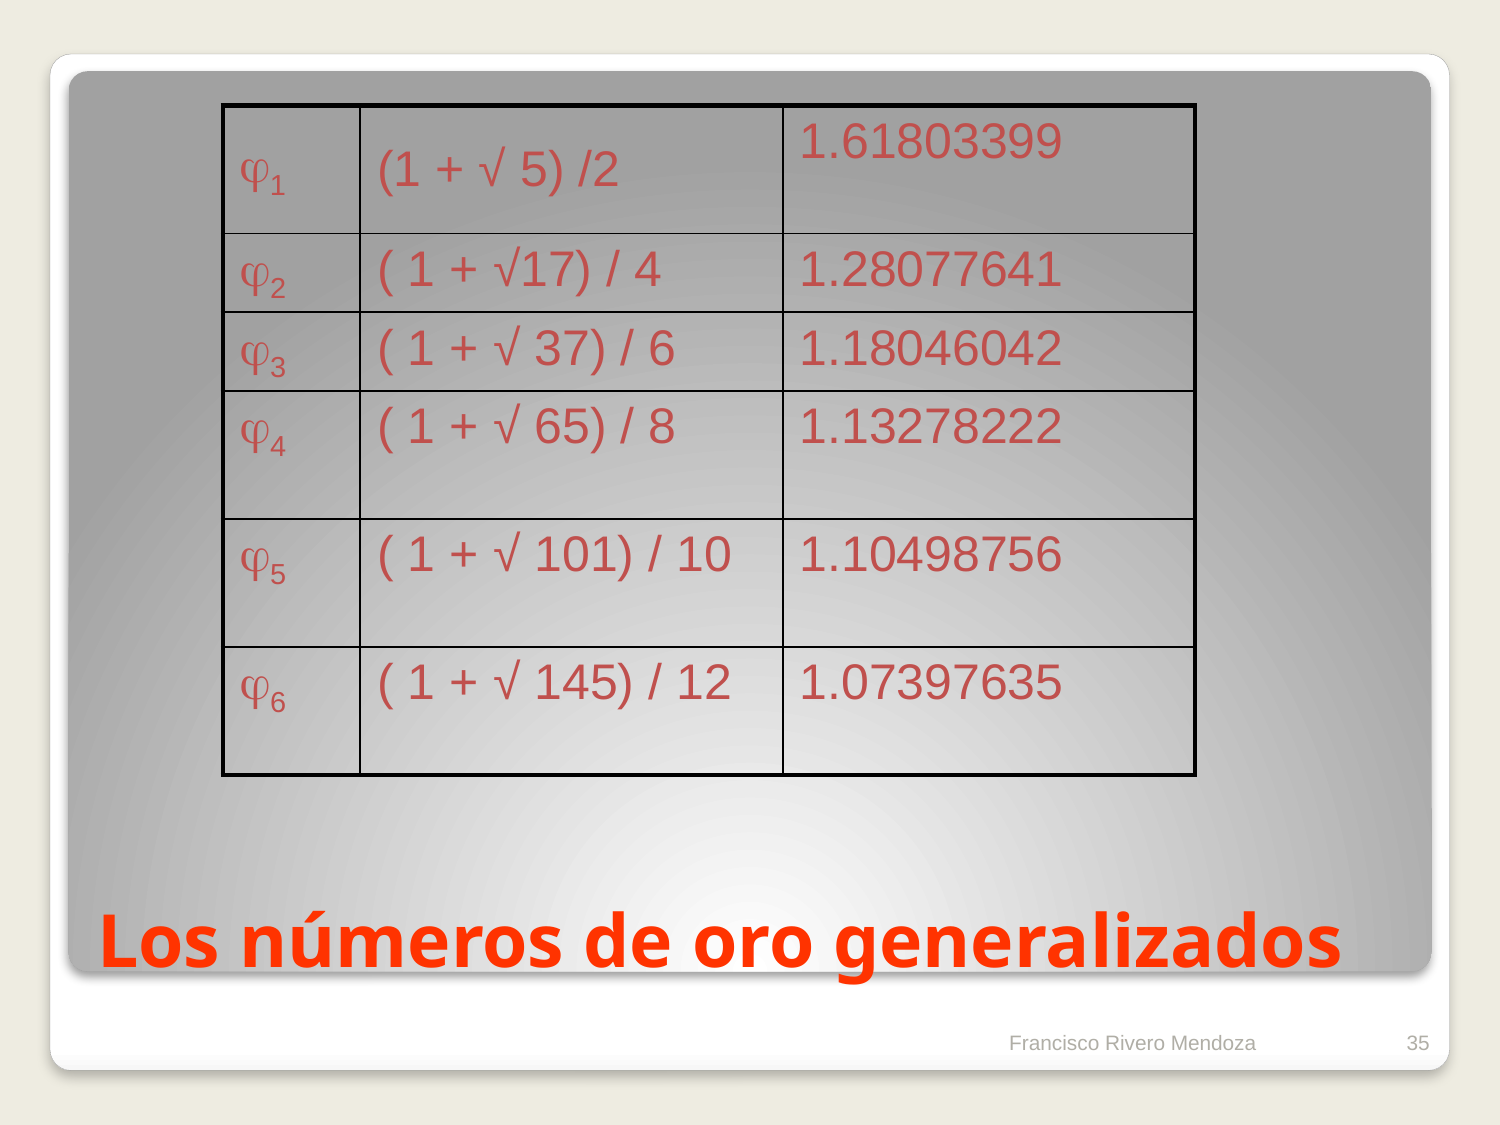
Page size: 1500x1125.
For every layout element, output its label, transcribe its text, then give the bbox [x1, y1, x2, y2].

table_cell 3 [225, 313, 359, 390]
table_cell 1.18046042 [784, 313, 1193, 390]
table_cell 1.28077641 [784, 234, 1193, 311]
table_header (1 + √ 5) /2 [361, 108, 782, 233]
table_cell ( 1 + √ 37) / 6 [361, 313, 782, 390]
title Los números de oro generalizados [82, 817, 1425, 990]
footer Francisco Rivero Mendoza [994, 1002, 1369, 1063]
table_cell 2 [225, 234, 359, 311]
table_cell ( 1 + √ 145) / 12 [361, 648, 782, 773]
table_header 1 [225, 108, 359, 233]
table_cell 5 [225, 520, 359, 646]
table_header 1.61803399 [784, 108, 1193, 233]
table_cell 4 [225, 392, 359, 518]
table_cell 6 [225, 648, 359, 773]
table_cell ( 1 + √ 65) / 8 [361, 392, 782, 518]
table_cell ( 1 + √ 101) / 10 [361, 520, 782, 646]
slide_number 35 [1369, 1002, 1445, 1063]
table_cell ( 1 + √17) / 4 [361, 234, 782, 311]
table_cell 1.07397635 [784, 648, 1193, 773]
table_cell 1.13278222 [784, 392, 1193, 518]
table_cell 1.10498756 [784, 520, 1193, 646]
